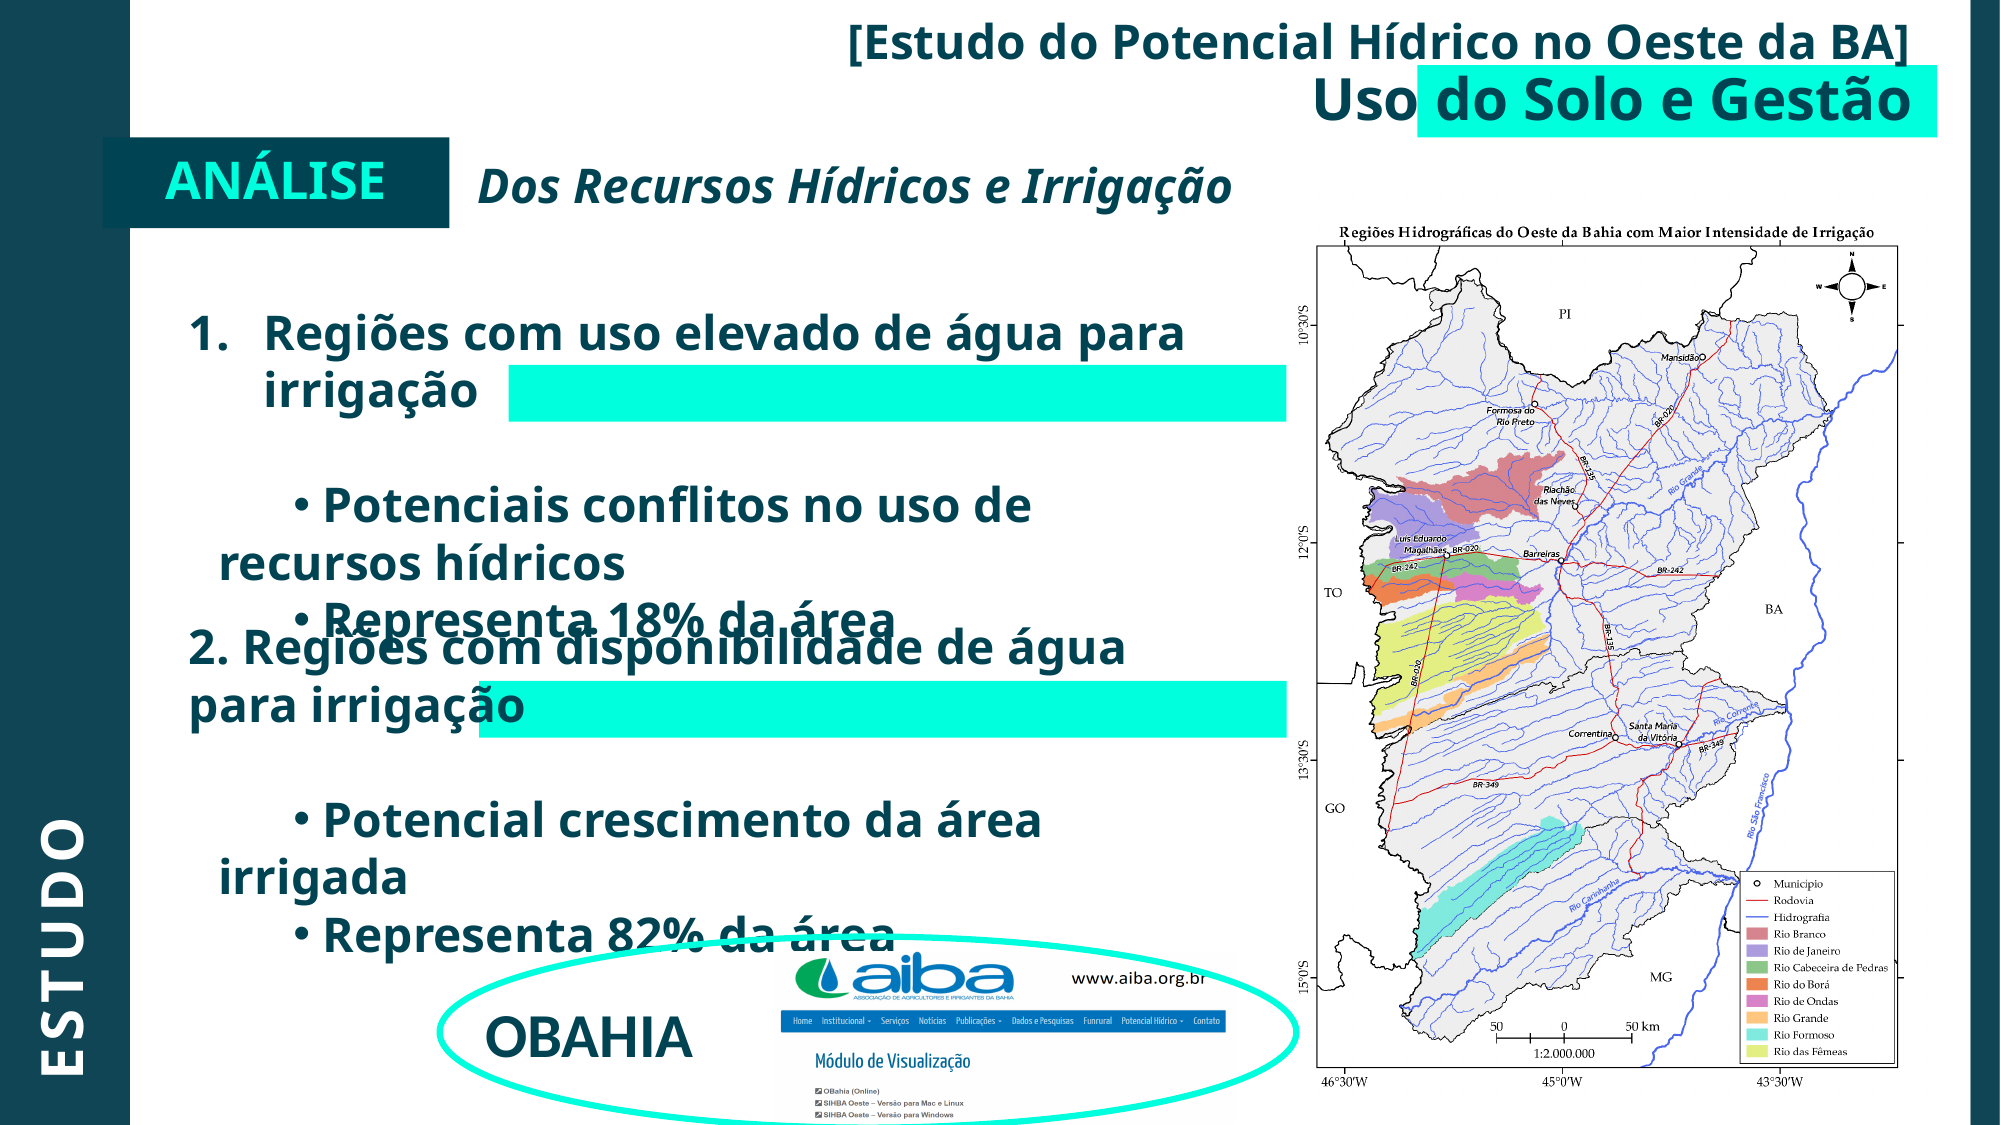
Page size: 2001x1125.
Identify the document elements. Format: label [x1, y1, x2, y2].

text_box [470, 951, 1236, 1124]
text_box [173, 358, 1287, 592]
picture [0, 0, 2000, 1125]
text_box [173, 663, 1287, 916]
